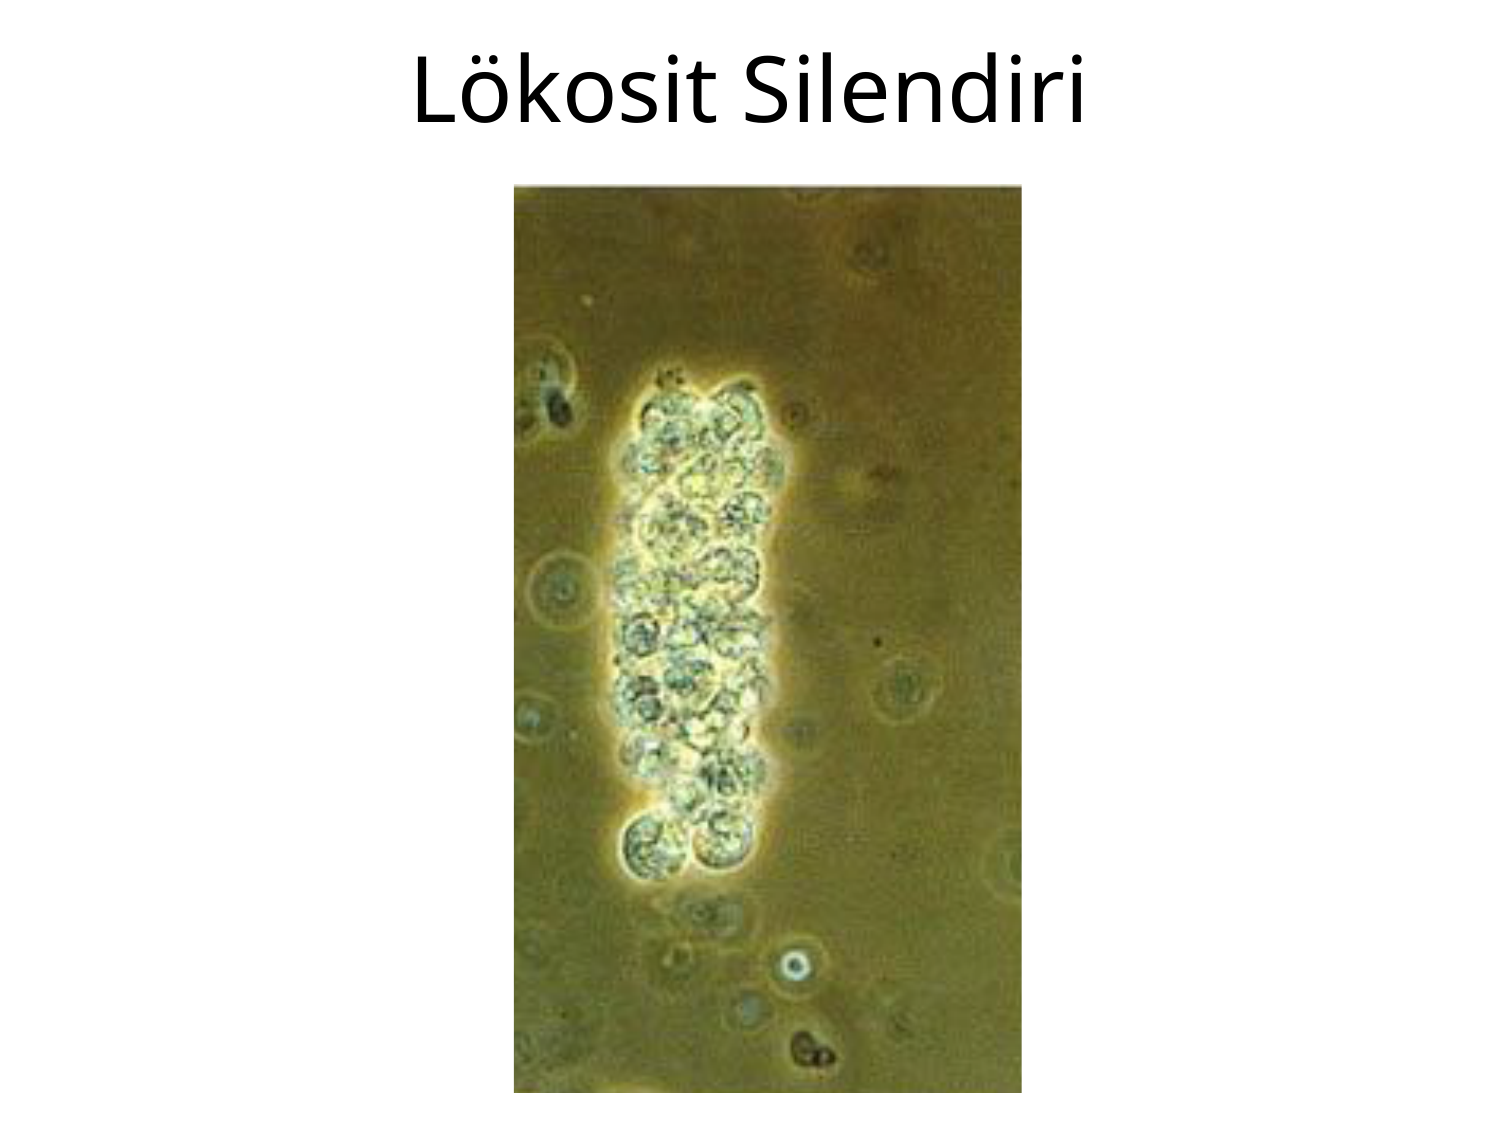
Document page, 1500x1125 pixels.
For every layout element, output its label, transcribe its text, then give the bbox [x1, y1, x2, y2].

title Lökosit Silendiri [75, 0, 1425, 173]
picture [513, 184, 1022, 1093]
